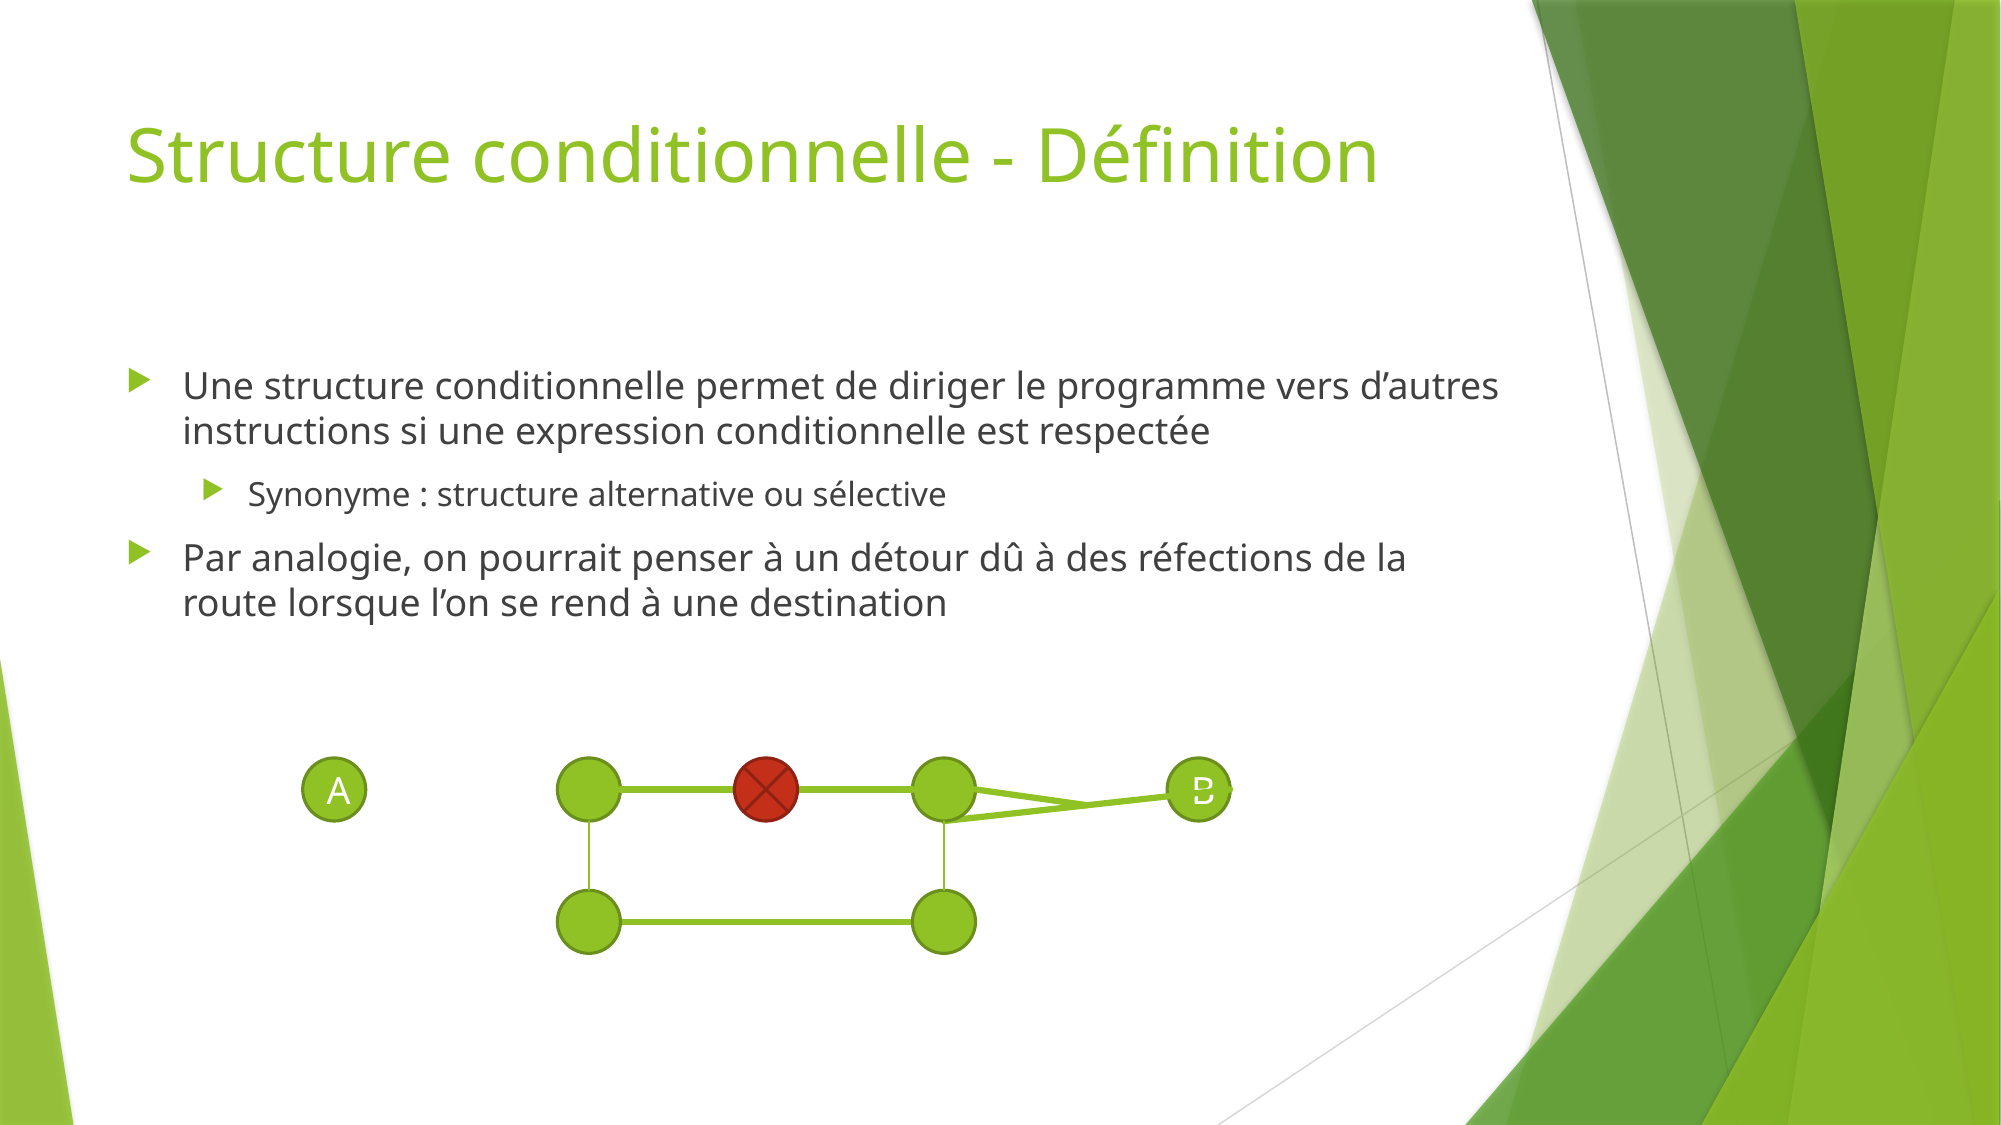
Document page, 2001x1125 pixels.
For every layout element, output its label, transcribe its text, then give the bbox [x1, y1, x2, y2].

list Une structure conditionnelle permet de diriger le programme vers d’autres instructions si une expression conditionnelle est respectée Synonyme : structure alternative ou sélective Par analogie, on pourrait penser à un détour dû à des réfections de la route lorsque l’on se rend à une destination [111, 354, 1522, 992]
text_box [302, 757, 1231, 954]
title Structure conditionnelle - Définition [111, 99, 1522, 317]
